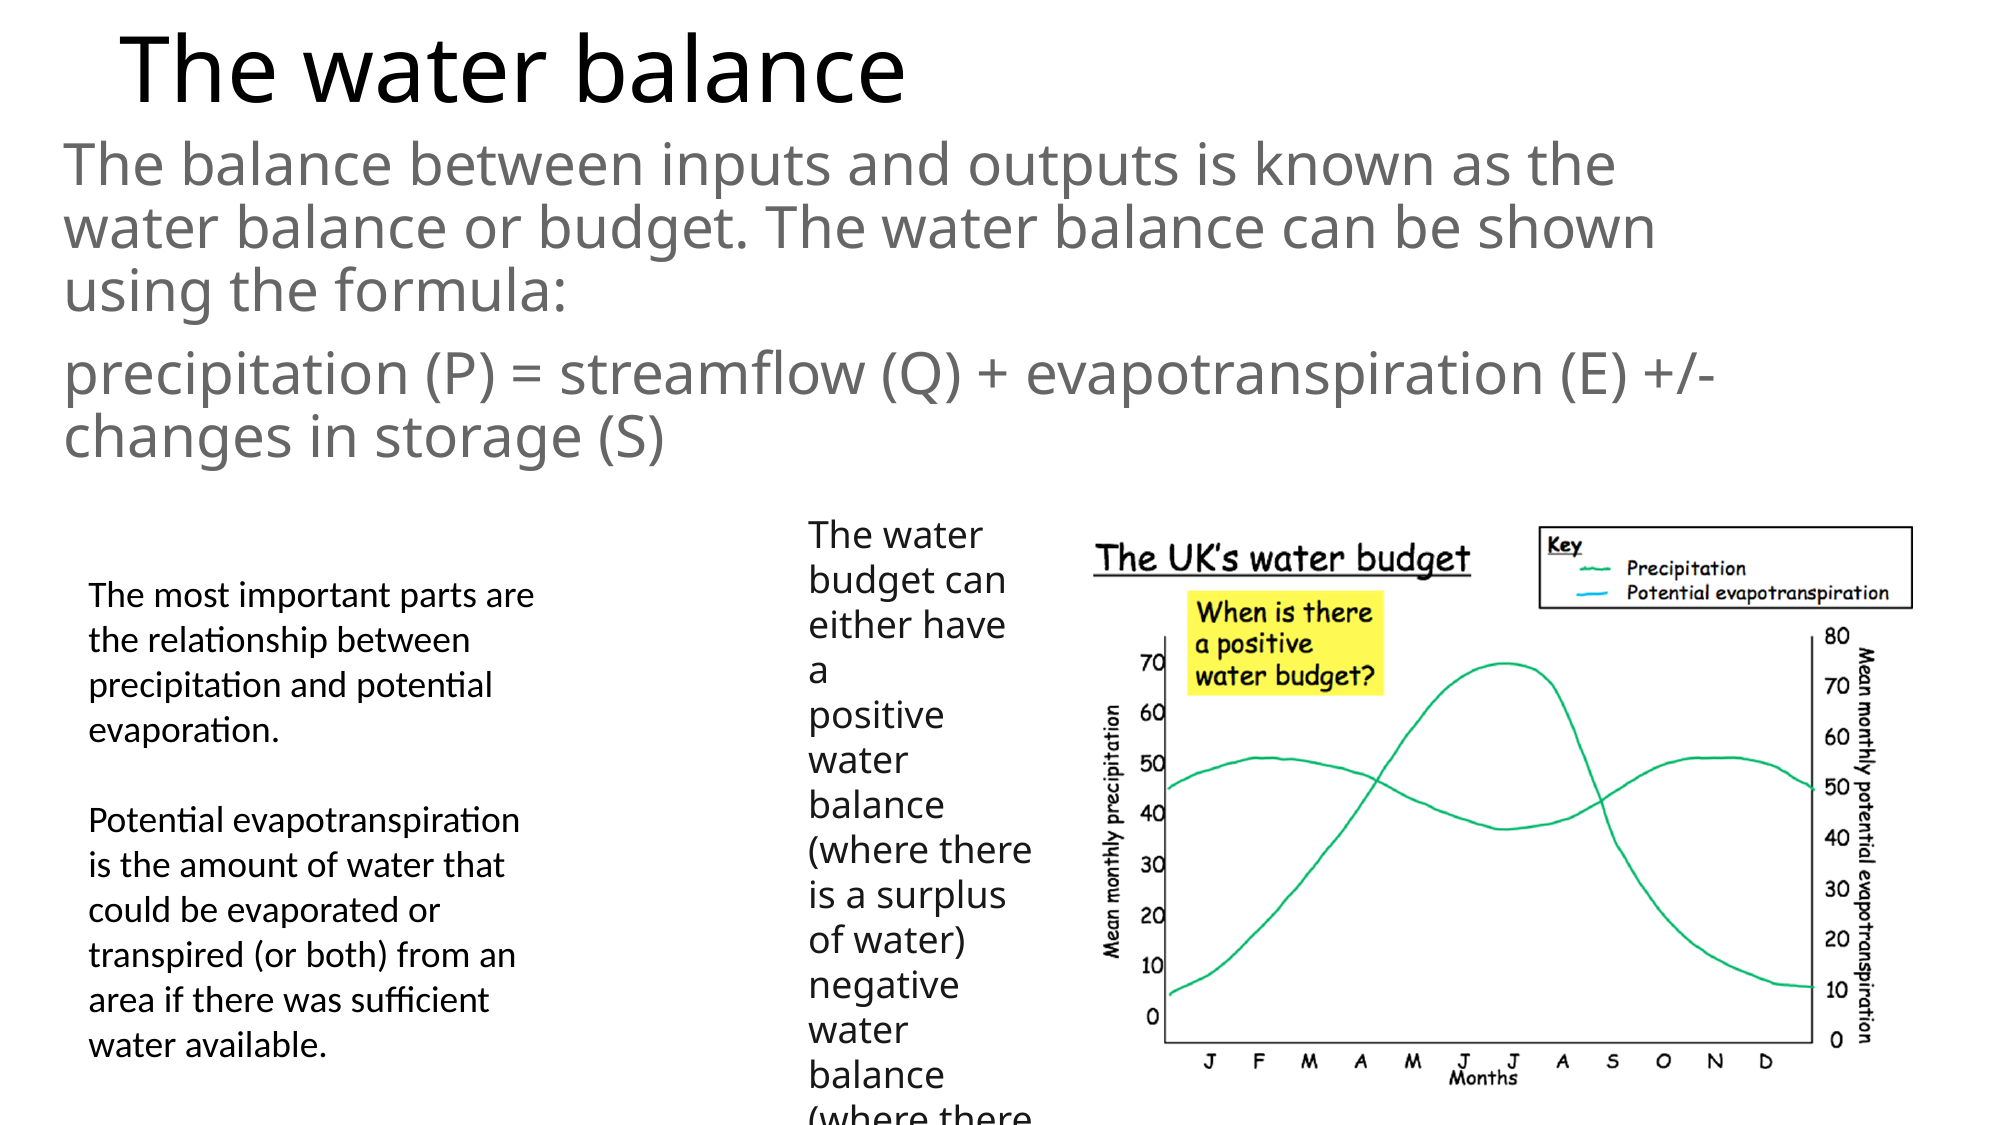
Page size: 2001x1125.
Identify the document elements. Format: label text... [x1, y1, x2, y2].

title The water balance [104, 0, 1830, 182]
picture [1084, 519, 1913, 1093]
text_box The most important parts are the relationship between precipitation and potential evaporation. Potential evapotranspiration is the amount of water that could be evaporated or transpired (or both) from an area if there was sufficient water available. [73, 562, 561, 1073]
list The balance between inputs and outputs is known as the water balance or budget. The water balance can be shown using the formula: precipitation (P) = streamflow (Q) + evapotranspiration (E) +/- changes in storage (S) [48, 127, 1774, 842]
text_box The water budget can either have a positive water balance (where there is a surplus of water) negative water balance (where there is a deficit of water) [793, 503, 1052, 1125]
